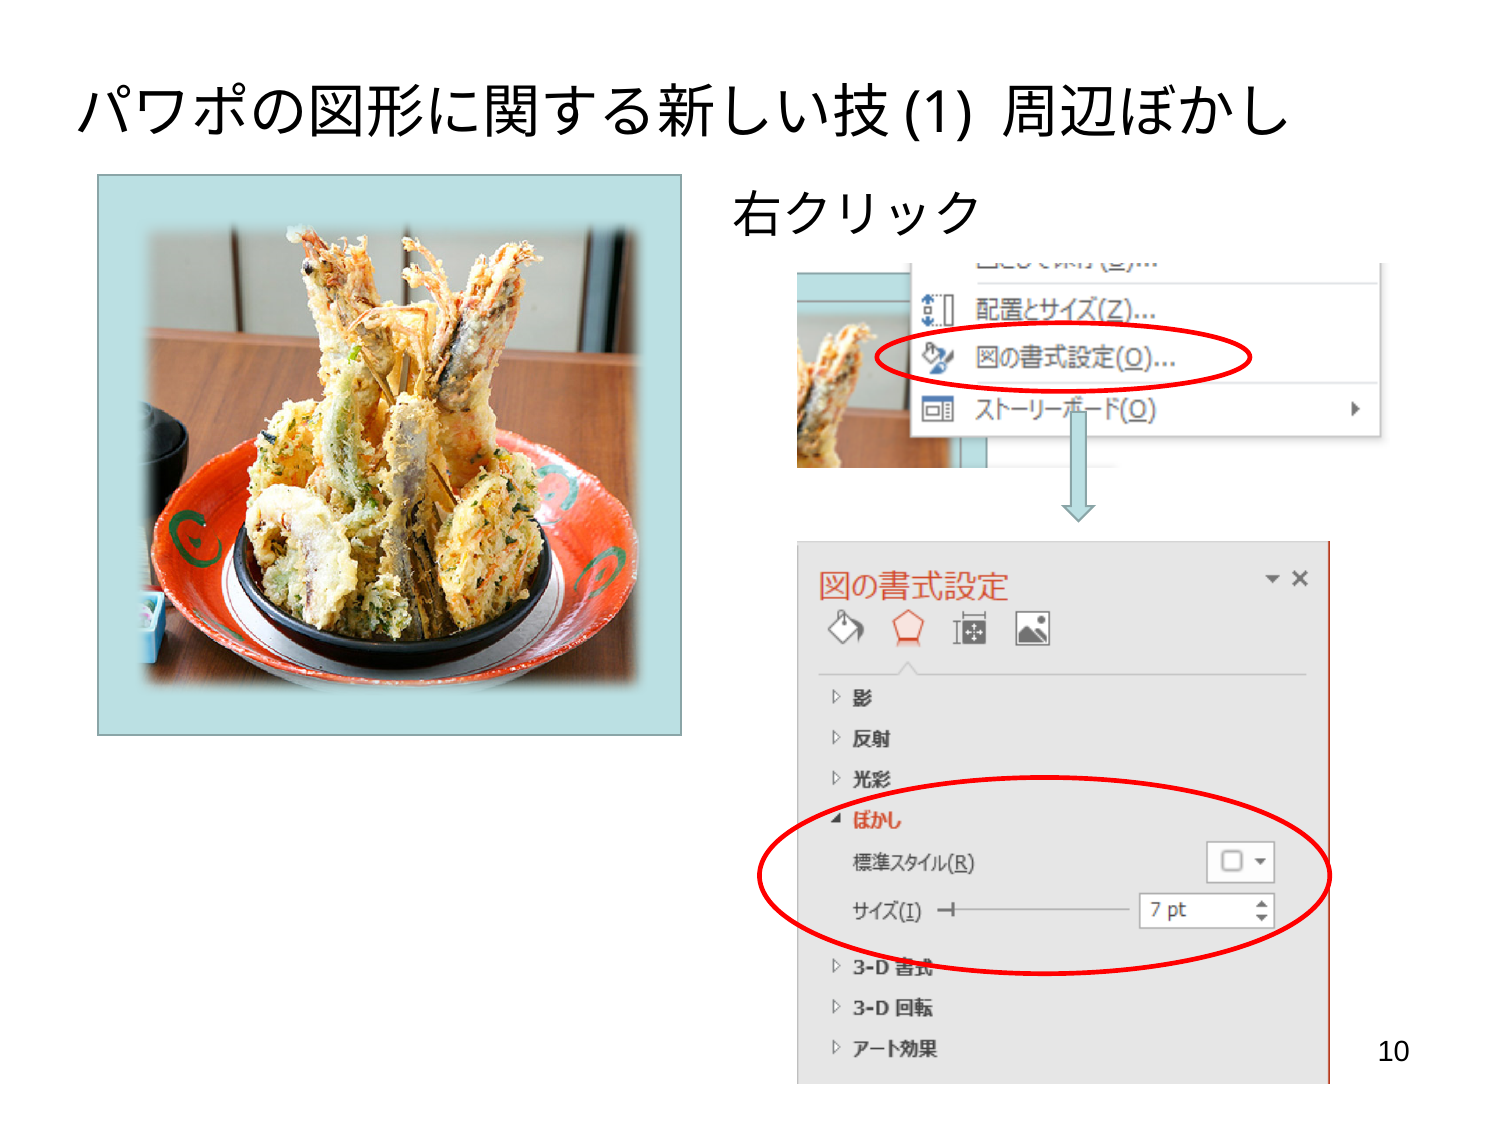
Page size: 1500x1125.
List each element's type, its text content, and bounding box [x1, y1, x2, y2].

text_box [97, 174, 682, 736]
picture [796, 541, 1330, 1084]
text_box [758, 826, 796, 925]
picture [134, 214, 648, 696]
picture [797, 263, 1390, 468]
text_box [1060, 468, 1097, 523]
text_box 右クリック [718, 175, 1036, 250]
text_box パワポの図形に関する新しい技(1) 周辺ぼかし [60, 66, 1361, 152]
slide_number 10 [1074, 1024, 1425, 1103]
